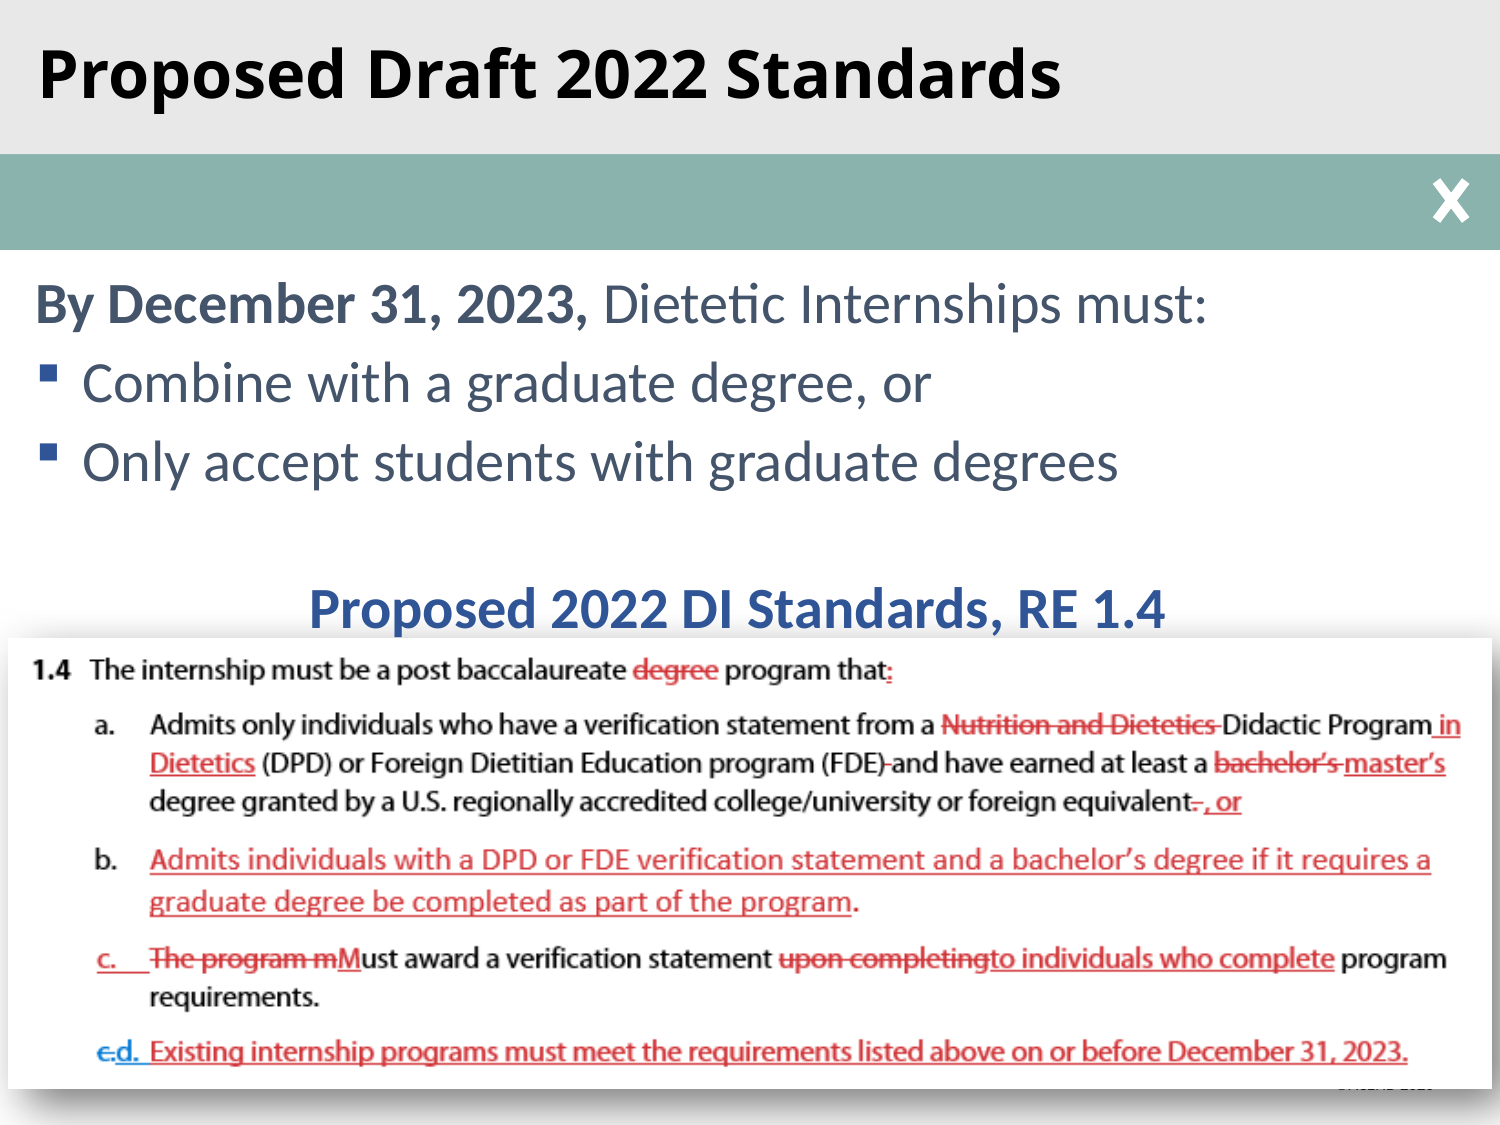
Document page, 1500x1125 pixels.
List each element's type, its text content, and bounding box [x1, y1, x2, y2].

text_box Proposed Draft 2022 Standards [22, 0, 1316, 155]
text_box Proposed 2022 DI Standards, RE 1.4 [294, 562, 1316, 638]
picture [8, 638, 1492, 1089]
text_box By December 31, 2023, Dietetic Internships must: Combine with a graduate degree, or Only accept students with graduate degrees [0, 265, 1437, 622]
